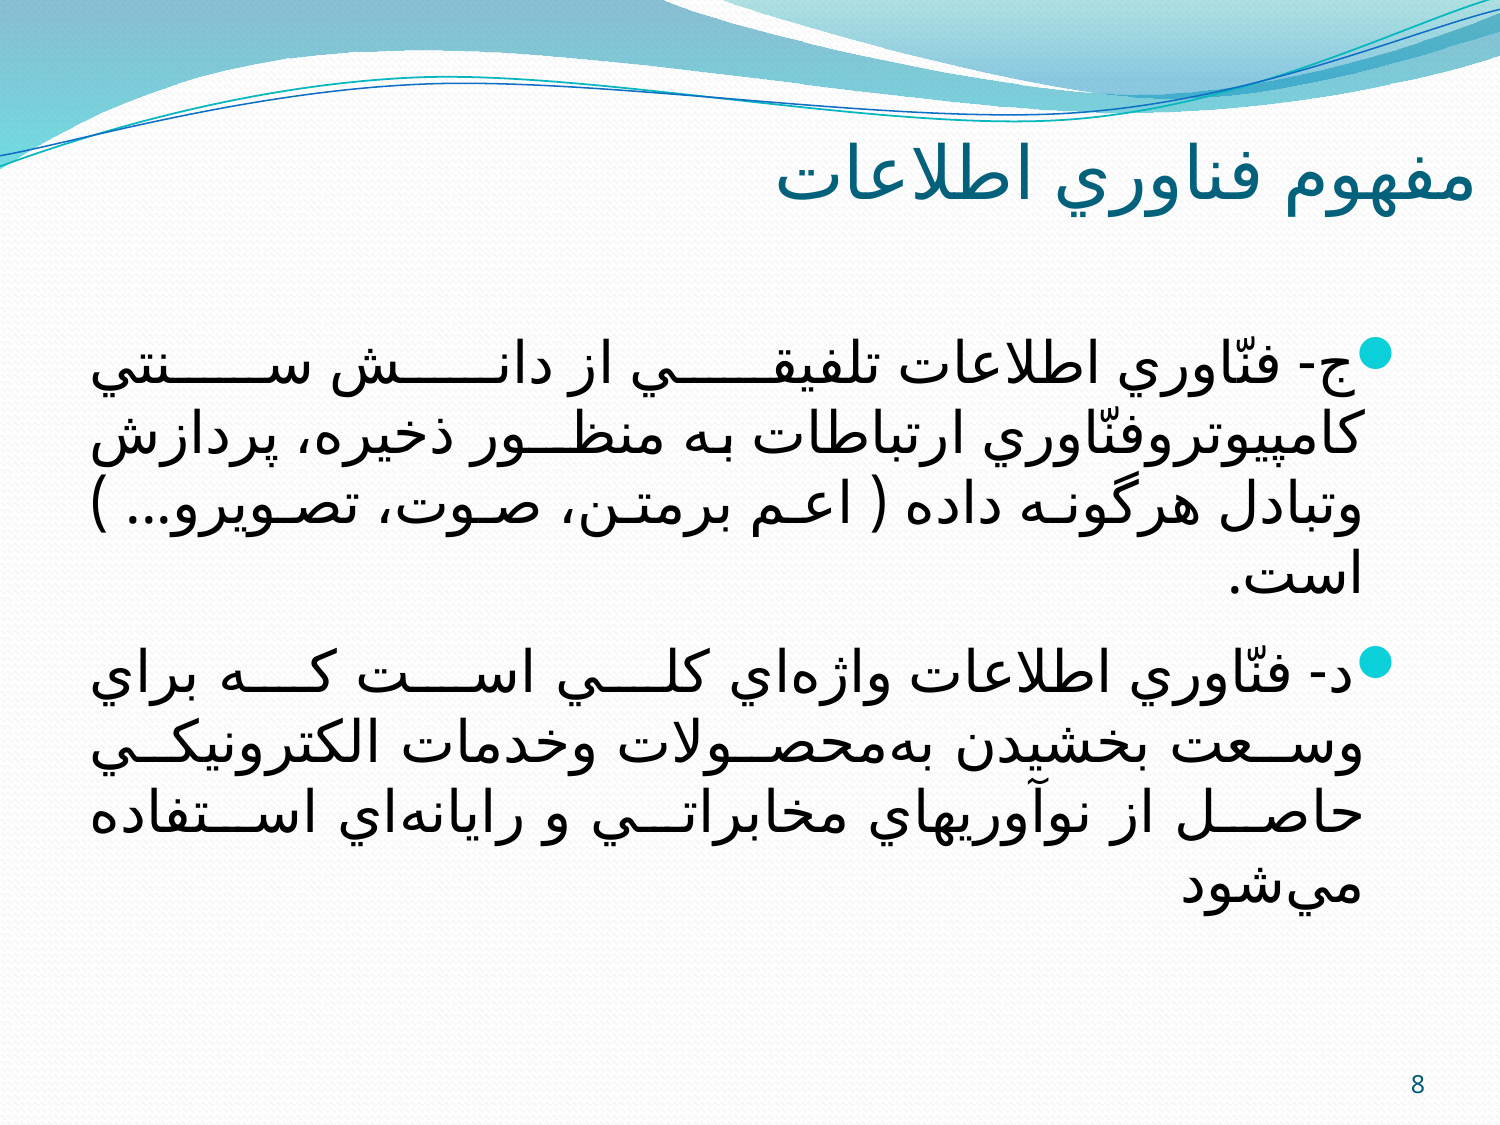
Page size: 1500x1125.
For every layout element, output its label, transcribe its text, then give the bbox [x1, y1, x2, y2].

title مفهوم فناوري اطلاعات [128, 117, 1479, 305]
list ج- فنّاوري اطلاعات تلفيقي از دانش سنتي كامپيوتروفنّاوري ارتباطات به منظــور ذخيره، پردازش وتبادل هرگونه داده ( اعم برمتن، صوت، تصويرو... ) است. د- فنّاوري اطلاعات واژه‌اي كلي است كه براي وسعت بخشيدن به‌محصولات وخدمات الكترونيكي حاصل از نوآوريهاي مخابراتي و رايانه‌اي استفاده مي‌شود [75, 317, 1425, 1038]
slide_number 8 [1299, 1042, 1425, 1103]
